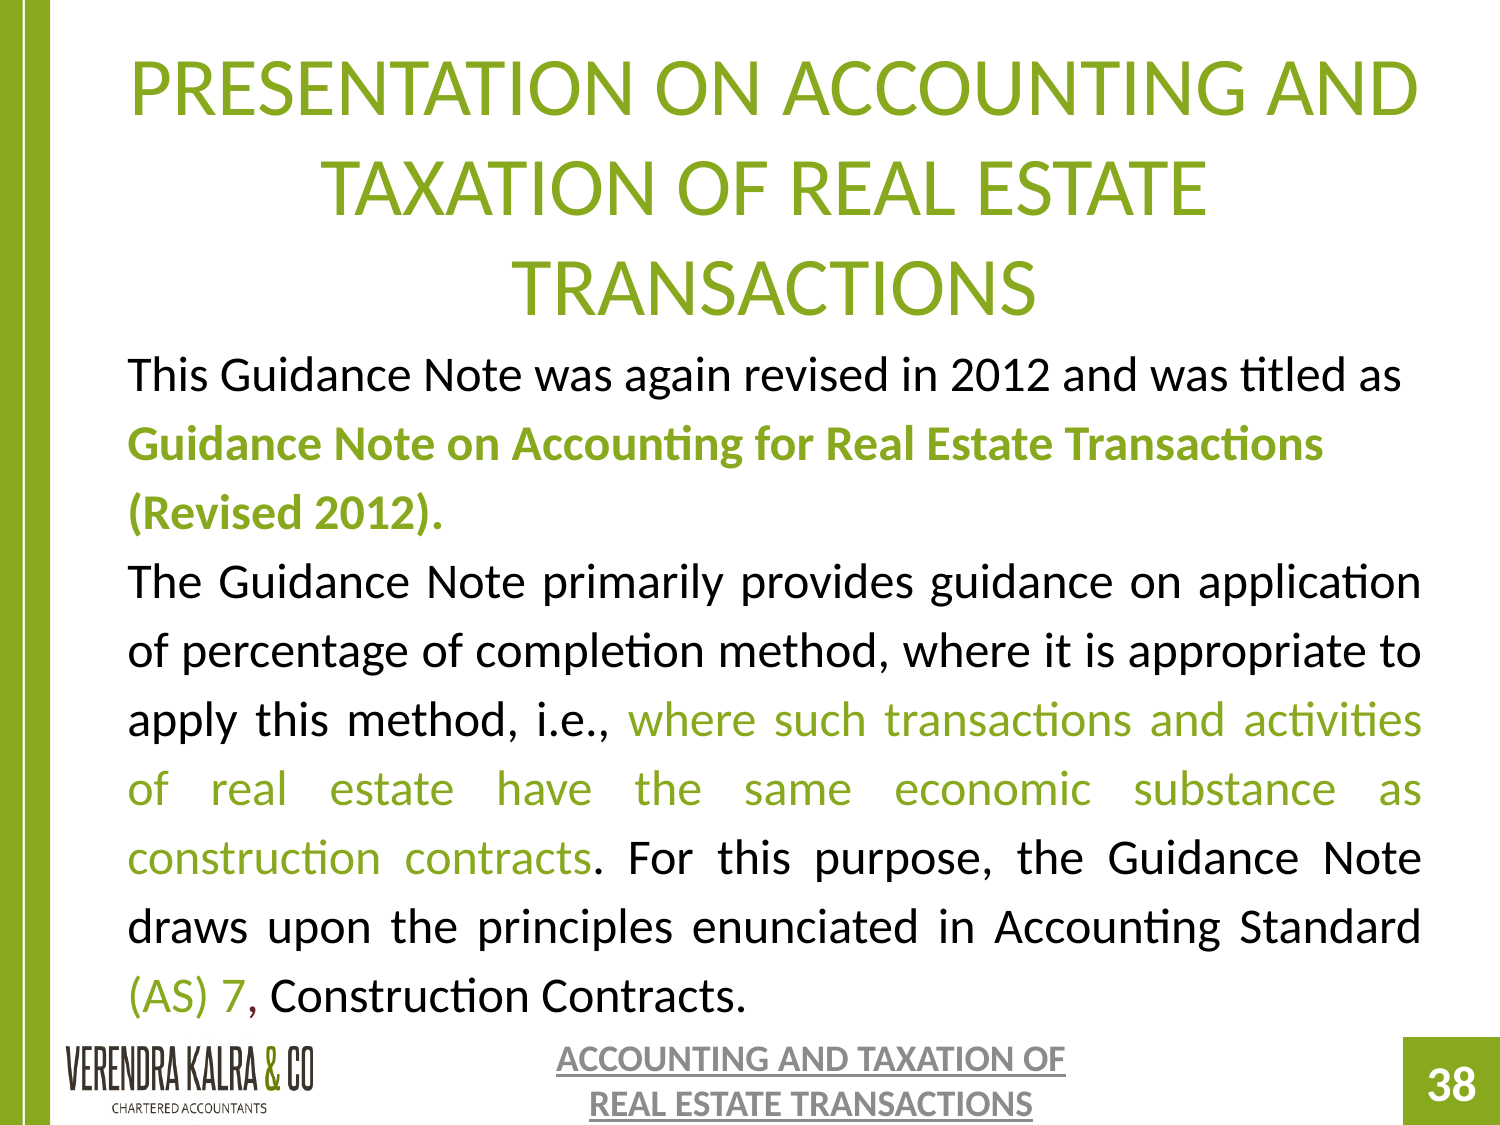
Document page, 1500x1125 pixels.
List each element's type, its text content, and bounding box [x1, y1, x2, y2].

slide_number 38 [1403, 1037, 1500, 1125]
text_box PRESENTATION ON ACCOUNTING AND TAXATION OF REAL ESTATE TRANSACTIONS [62, 24, 1488, 340]
text_box This Guidance Note was again revised in 2012 and was titled as Guidance Note on Accounting for Real Estate Transactions (Revised 2012). The Guidance Note primarily provides guidance on application of percentage of completion method, where it is appropriate to apply this method, i.e., where such transactions and activities of real estate have the same economic substance as construction contracts. For this purpose, the Guidance Note draws upon the principles enunciated in Accounting Standard (AS) 7, Construction Contracts. [112, 324, 1438, 1030]
picture [62, 1037, 313, 1125]
text_box [24, 0, 51, 1125]
text_box [0, 0, 23, 1125]
footer ACCOUNTING AND TAXATION OF REAL ESTATE TRANSACTIONS [533, 1036, 1090, 1122]
